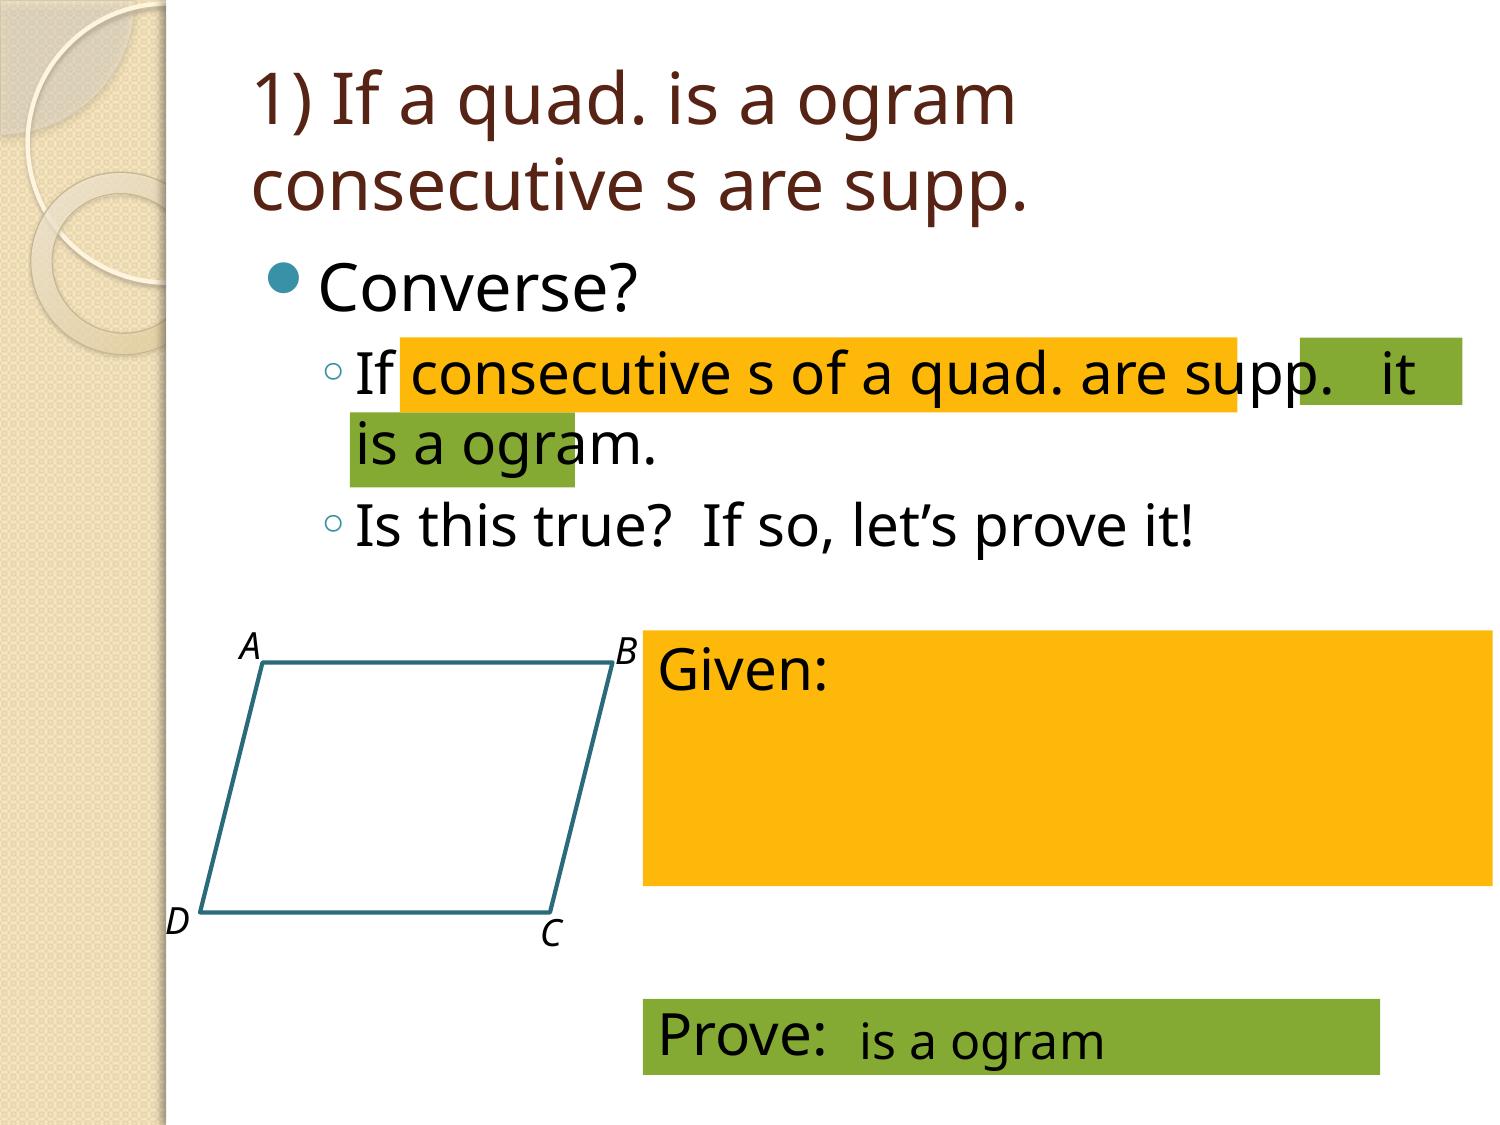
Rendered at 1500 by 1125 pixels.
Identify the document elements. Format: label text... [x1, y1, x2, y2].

text_box Given: [642, 624, 1018, 710]
text_box [641, 628, 1495, 888]
text_box B [599, 619, 688, 680]
text_box [398, 335, 1239, 414]
text_box Prove: [642, 989, 1018, 1074]
text_box [1298, 335, 1464, 407]
text_box [348, 410, 577, 489]
text_box C [524, 901, 613, 962]
text_box [203, 660, 611, 915]
text_box [641, 997, 1382, 1077]
text_box D [149, 889, 238, 950]
text_box A [224, 614, 313, 675]
